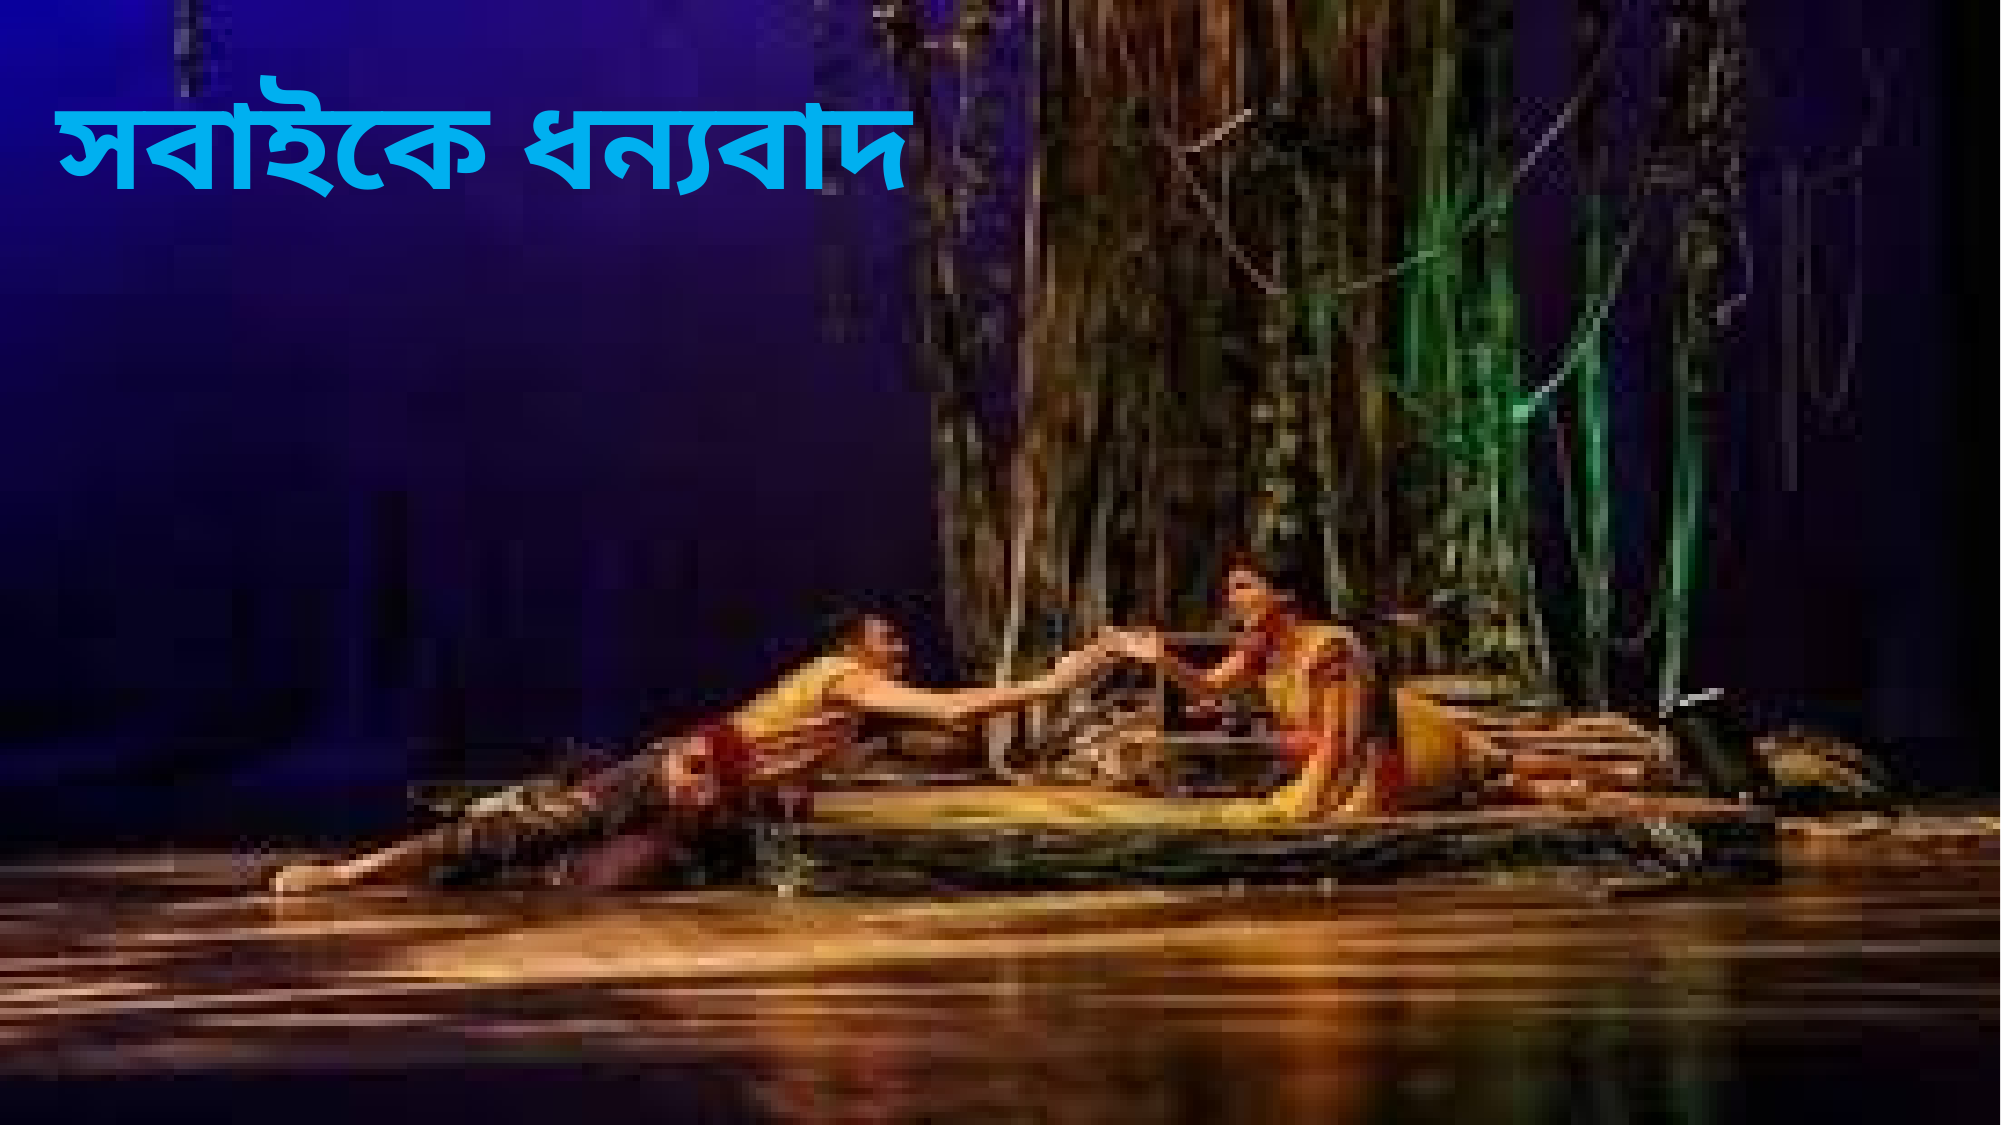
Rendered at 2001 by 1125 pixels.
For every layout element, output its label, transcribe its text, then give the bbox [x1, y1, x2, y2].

text_box সবাইকে ধন্যবাদ [41, 56, 1100, 222]
picture [0, 0, 2001, 1125]
